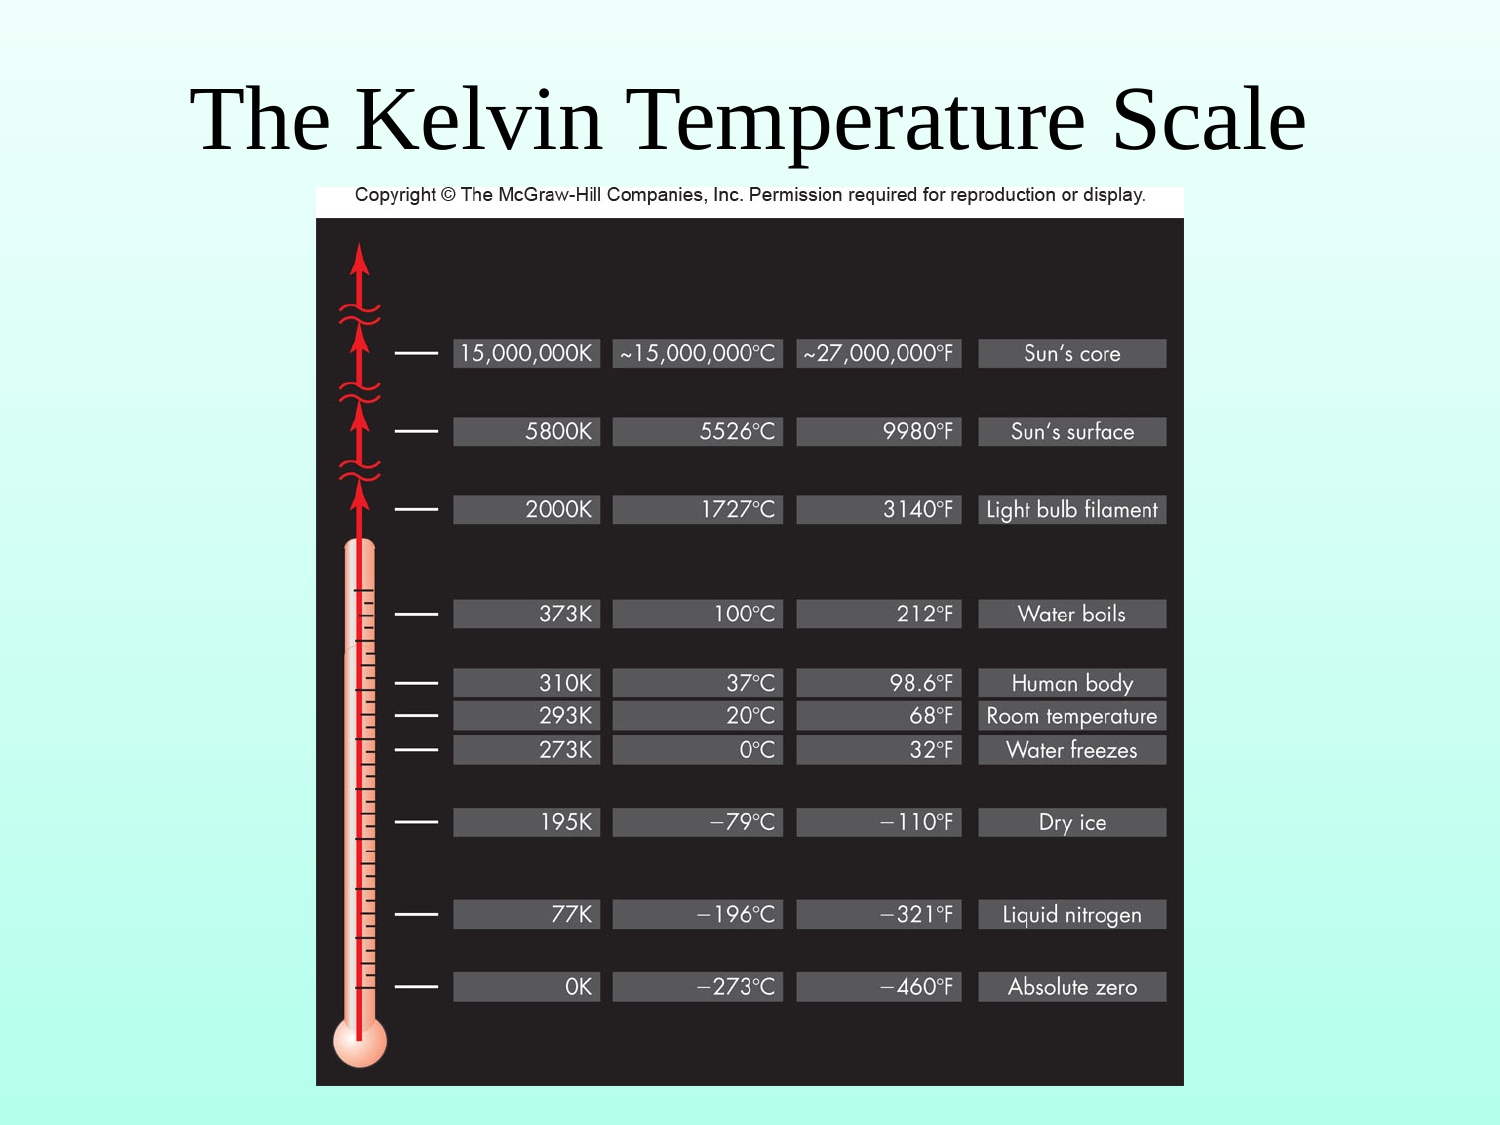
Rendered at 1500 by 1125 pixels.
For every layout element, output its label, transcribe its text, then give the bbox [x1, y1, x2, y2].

picture [316, 187, 1184, 1086]
title The Kelvin Temperature Scale [112, 50, 1388, 175]
